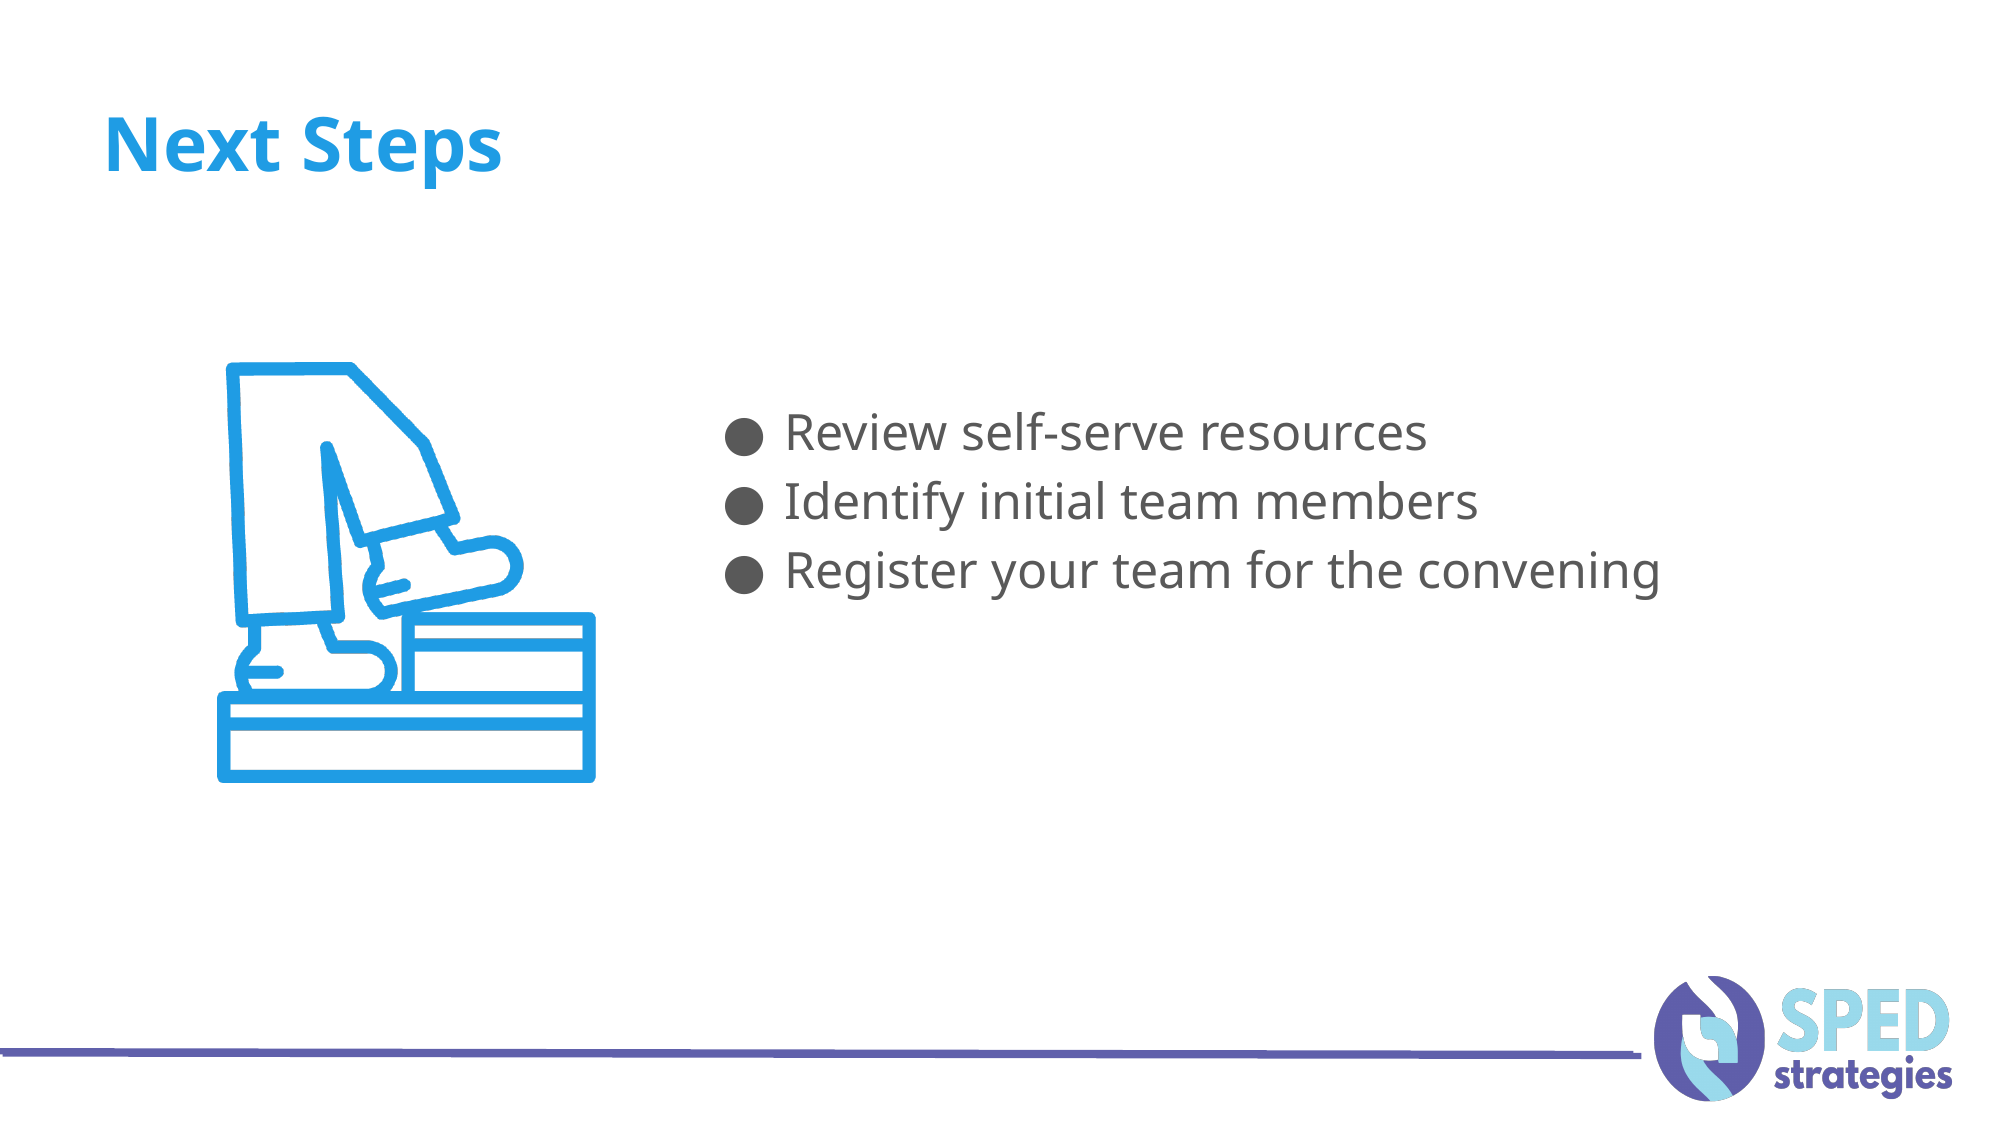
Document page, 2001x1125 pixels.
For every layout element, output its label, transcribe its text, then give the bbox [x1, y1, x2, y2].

title Next Steps 1-3 [87, 89, 1054, 293]
picture [1654, 976, 1953, 1102]
picture [190, 277, 614, 825]
text_box Review self-serve resources Identify initial team members Register your team for the convening [694, 376, 1754, 614]
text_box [2, 1053, 1642, 1057]
